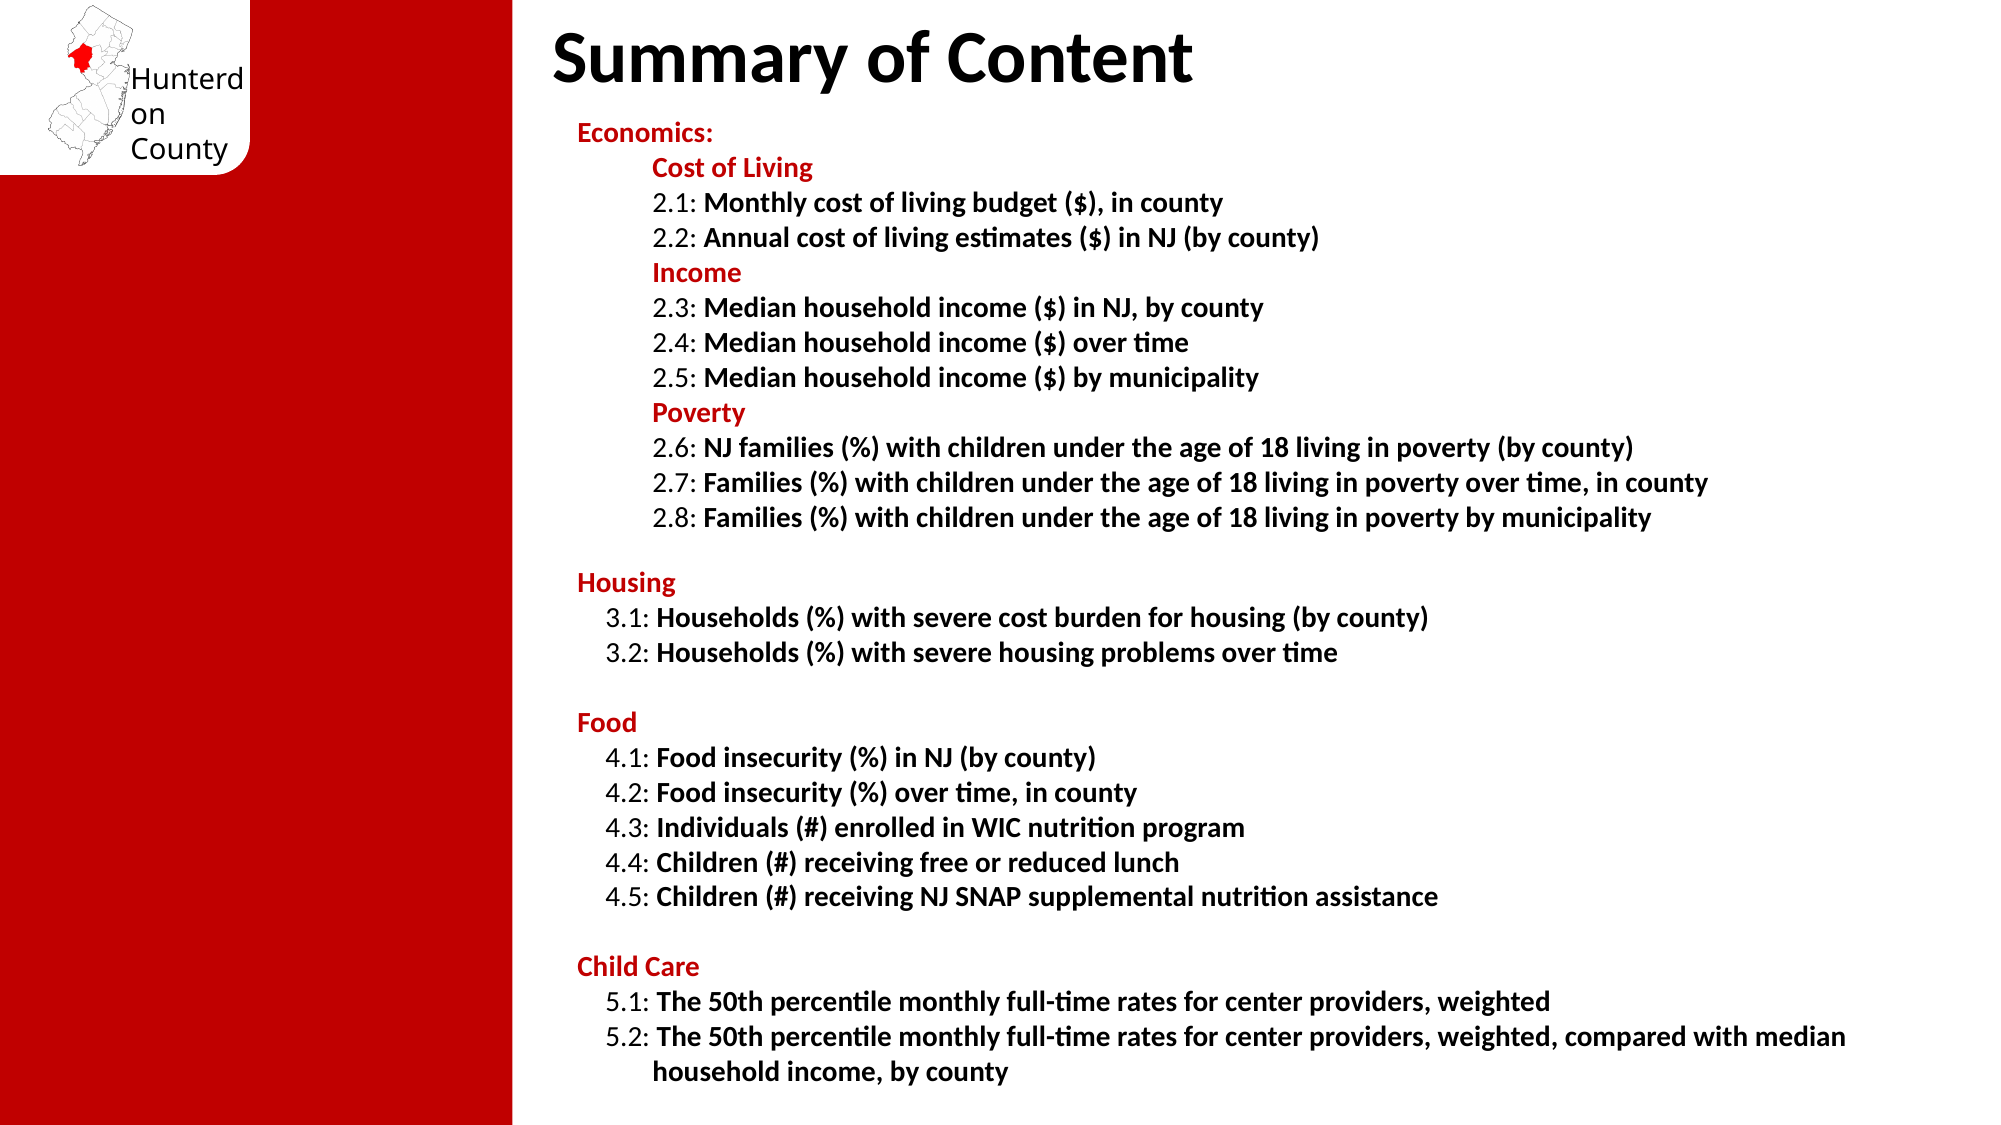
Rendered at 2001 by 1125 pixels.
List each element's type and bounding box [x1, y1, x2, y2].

picture [48, 5, 133, 166]
